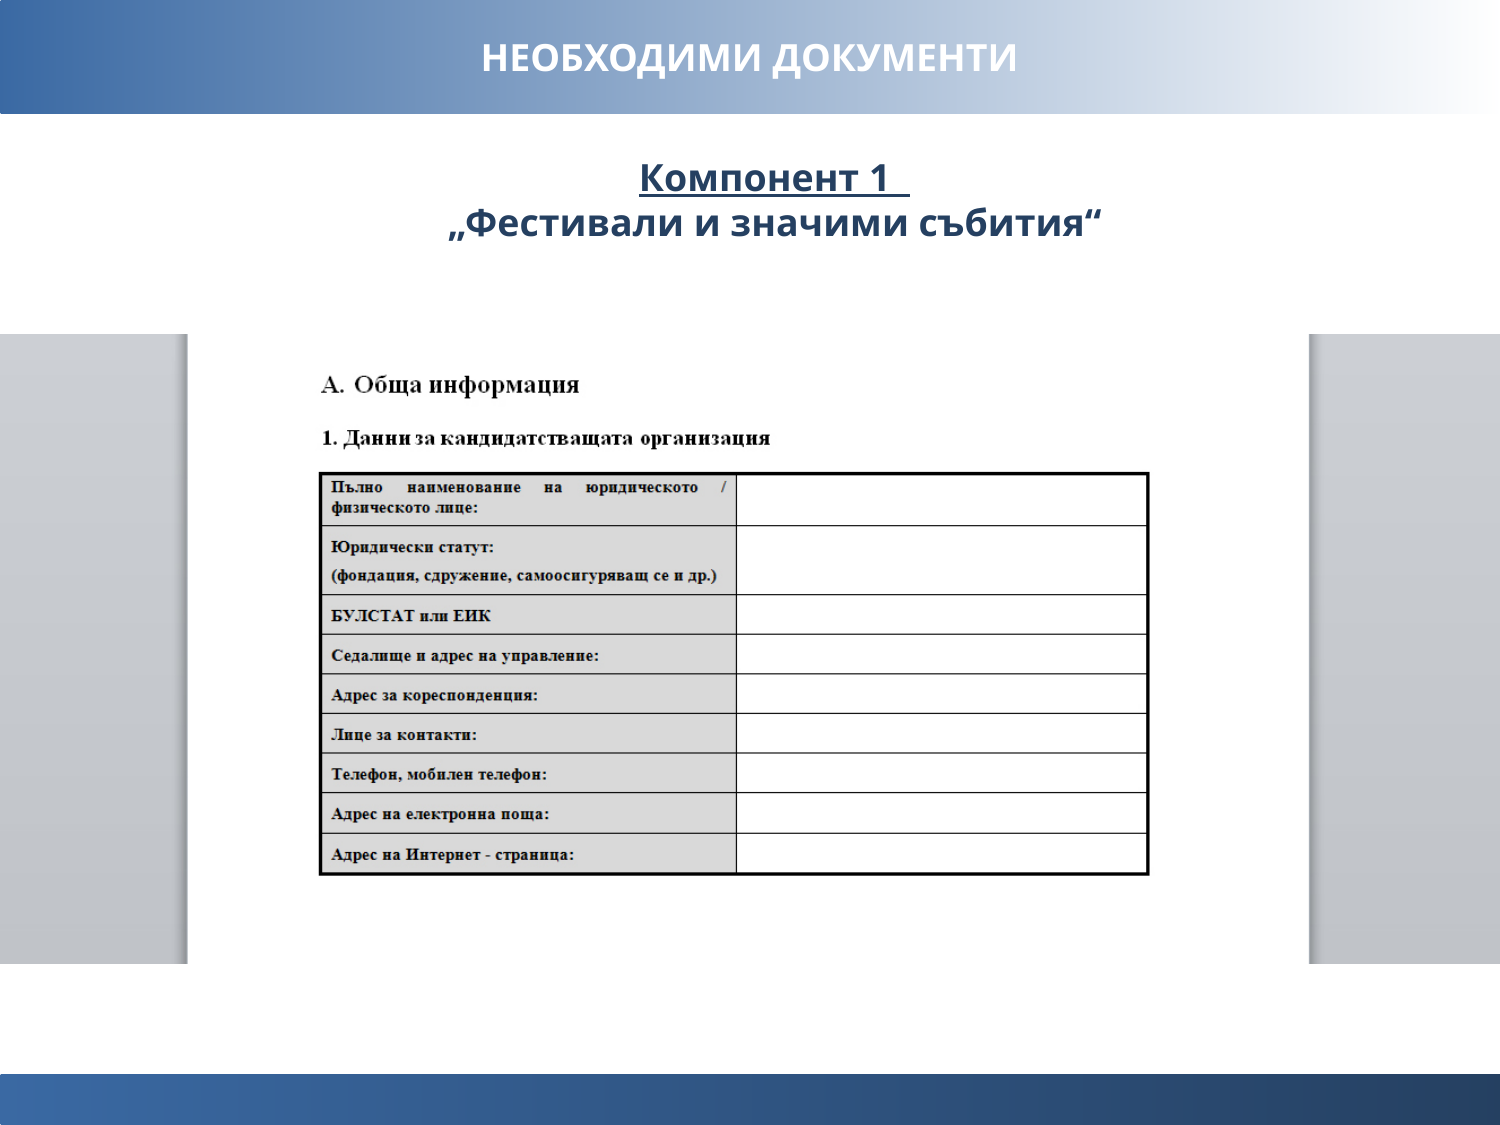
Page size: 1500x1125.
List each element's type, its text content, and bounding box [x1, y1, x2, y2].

text_box НЕОБХОДИМИ ДОКУМЕНТИ [465, 26, 1034, 87]
picture [0, 334, 1500, 965]
text_box Компонент 1 „Фестивали и значими събития“ [99, 141, 1450, 256]
text_box [99, 42, 1450, 124]
text_box [0, 0, 1500, 114]
text_box [0, 1074, 1500, 1125]
